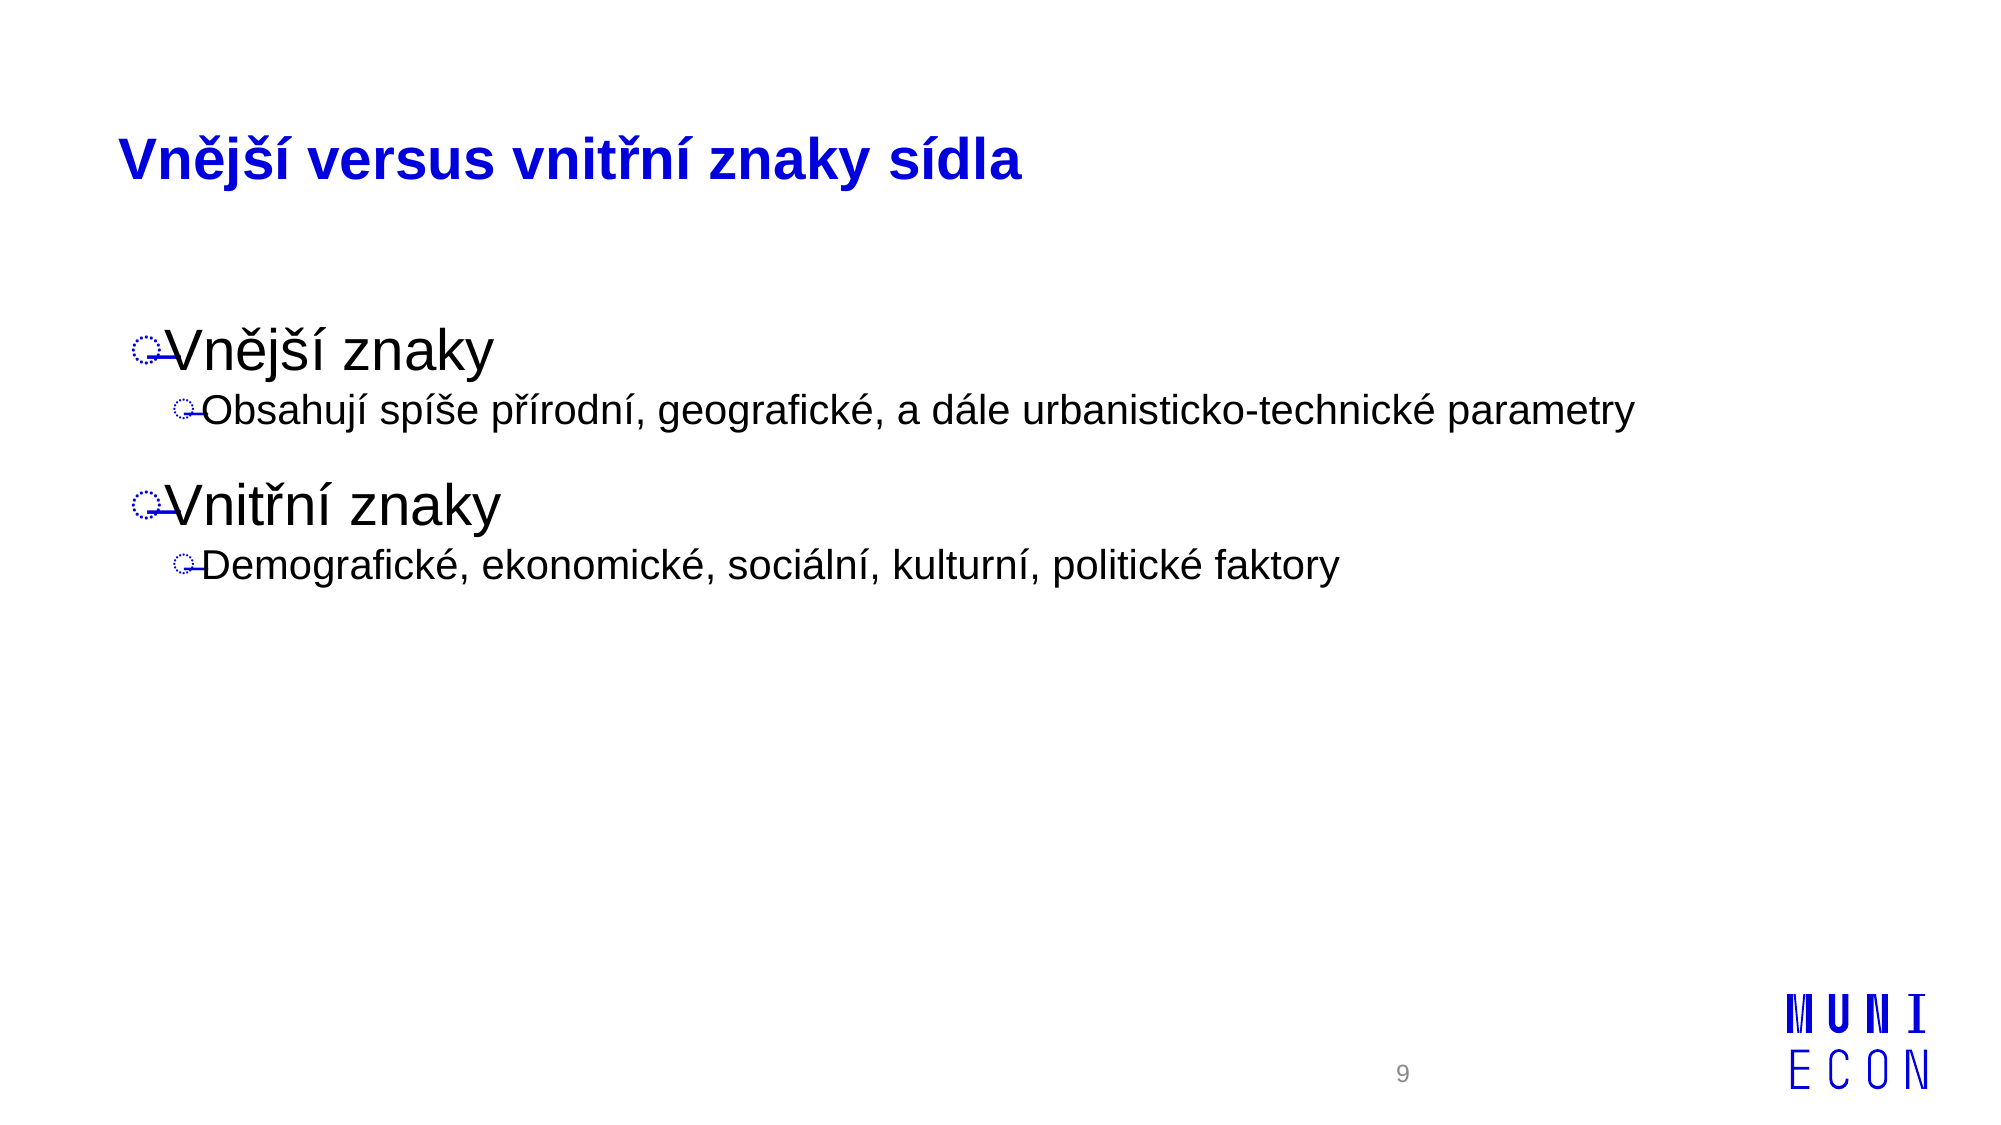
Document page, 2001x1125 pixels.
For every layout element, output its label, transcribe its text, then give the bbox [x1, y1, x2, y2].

list Vnější znaky Obsahují spíše přírodní, geografické, a dále urbanisticko-technické parametry Vnitřní znaky Demografické, ekonomické, sociální, kulturní, politické faktory [118, 277, 1883, 957]
title Vnější versus vnitřní znaky sídla [118, 118, 1883, 193]
slide_number 9 [1074, 1042, 1425, 1103]
